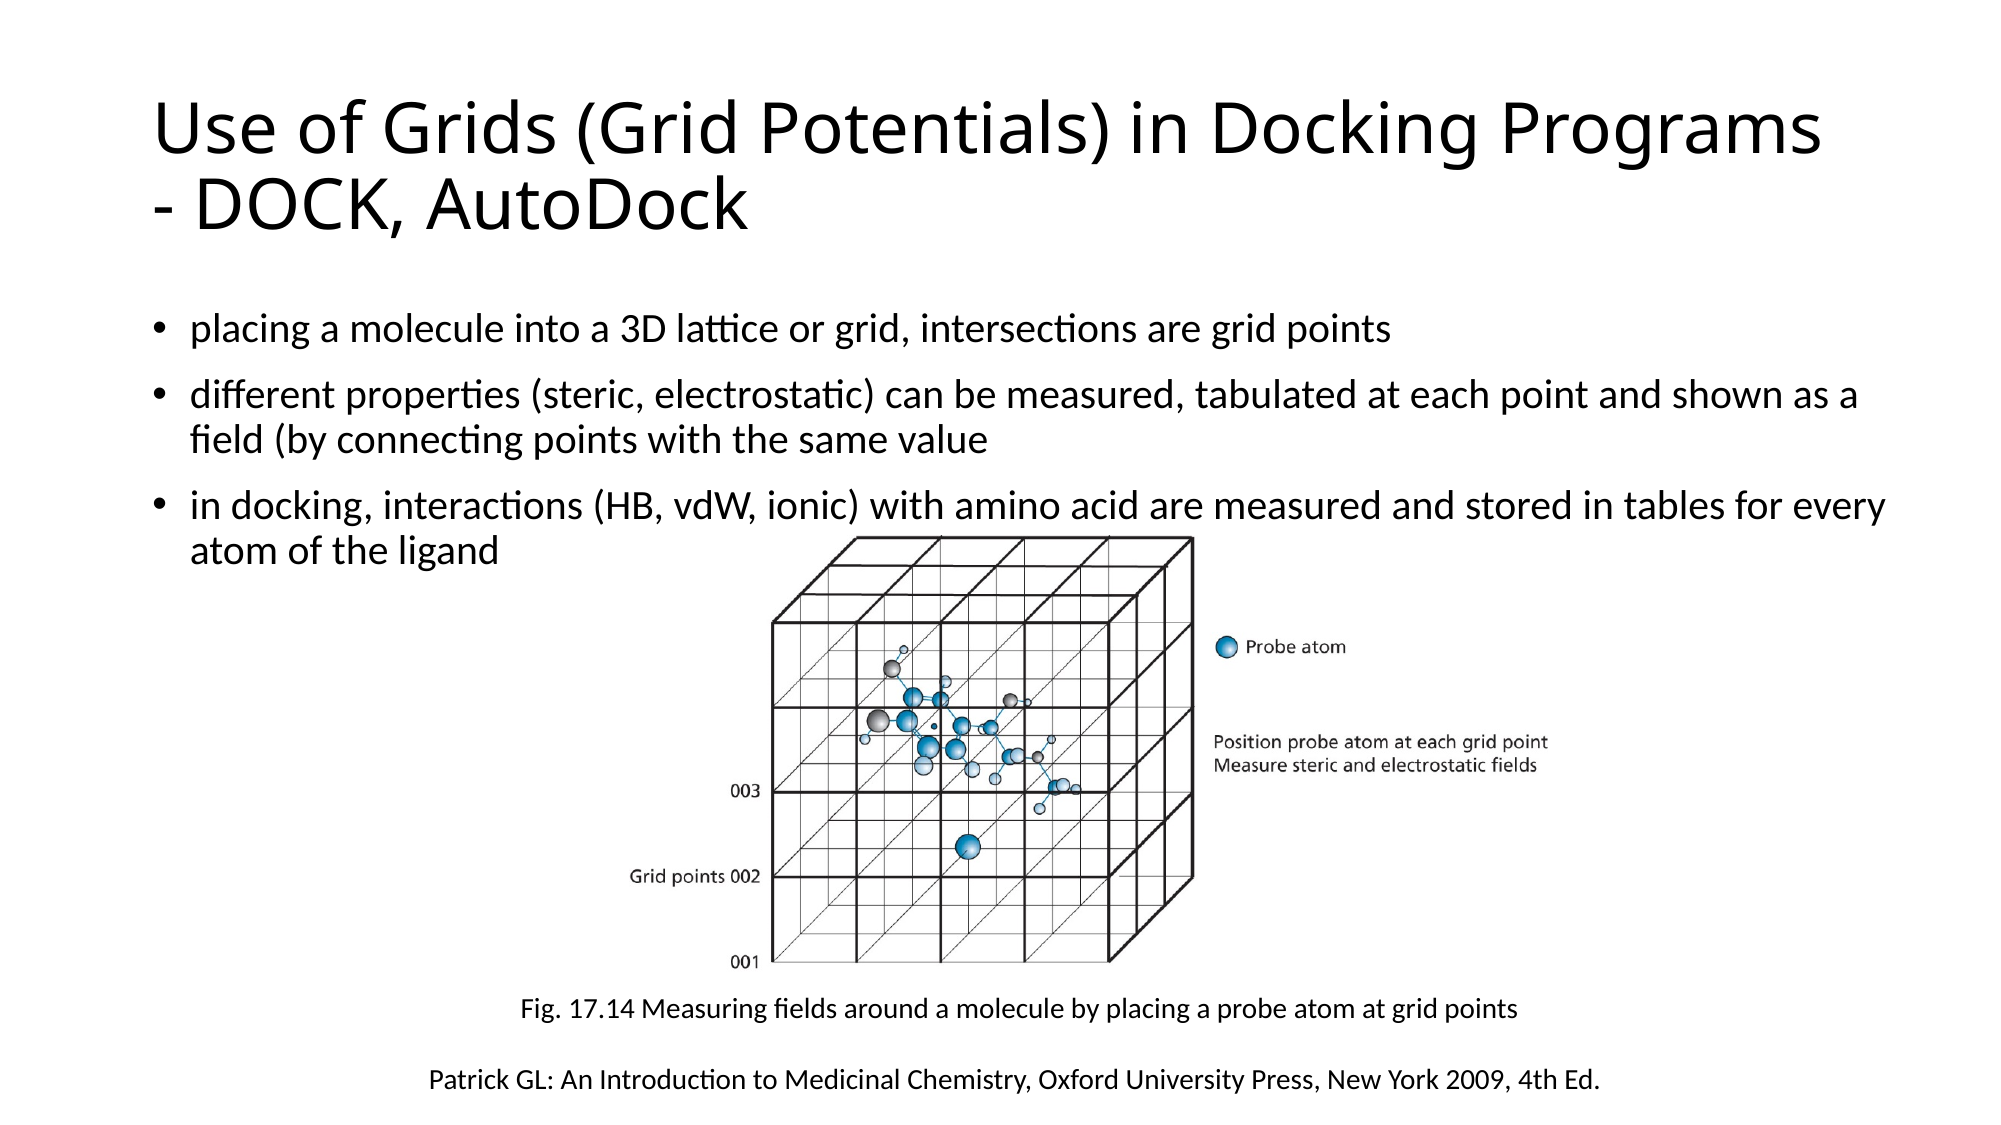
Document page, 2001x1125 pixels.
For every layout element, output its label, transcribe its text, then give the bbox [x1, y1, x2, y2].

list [629, 535, 1548, 972]
text_box placing a molecule into a 3D lattice or grid, intersections are grid points different properties (steric, electrostatic) can be measured, tabulated at each point and shown as a field (by connecting points with the same value in docking, interactions (HB, vdW, ionic) with amino acid are measured and stored in tables for every atom of the ligand [137, 299, 1950, 598]
text_box Fig. 17.14 Measuring fields around a molecule by placing a probe atom at grid points [505, 981, 1535, 1032]
text_box Patrick GL: An Introduction to Medicinal Chemistry, Oxford University Press, New York 2009, 4th Ed. [414, 1053, 1749, 1103]
title Use of Grids (Grid Potentials) in Docking Programs - DOCK, AutoDock [137, 59, 1863, 278]
